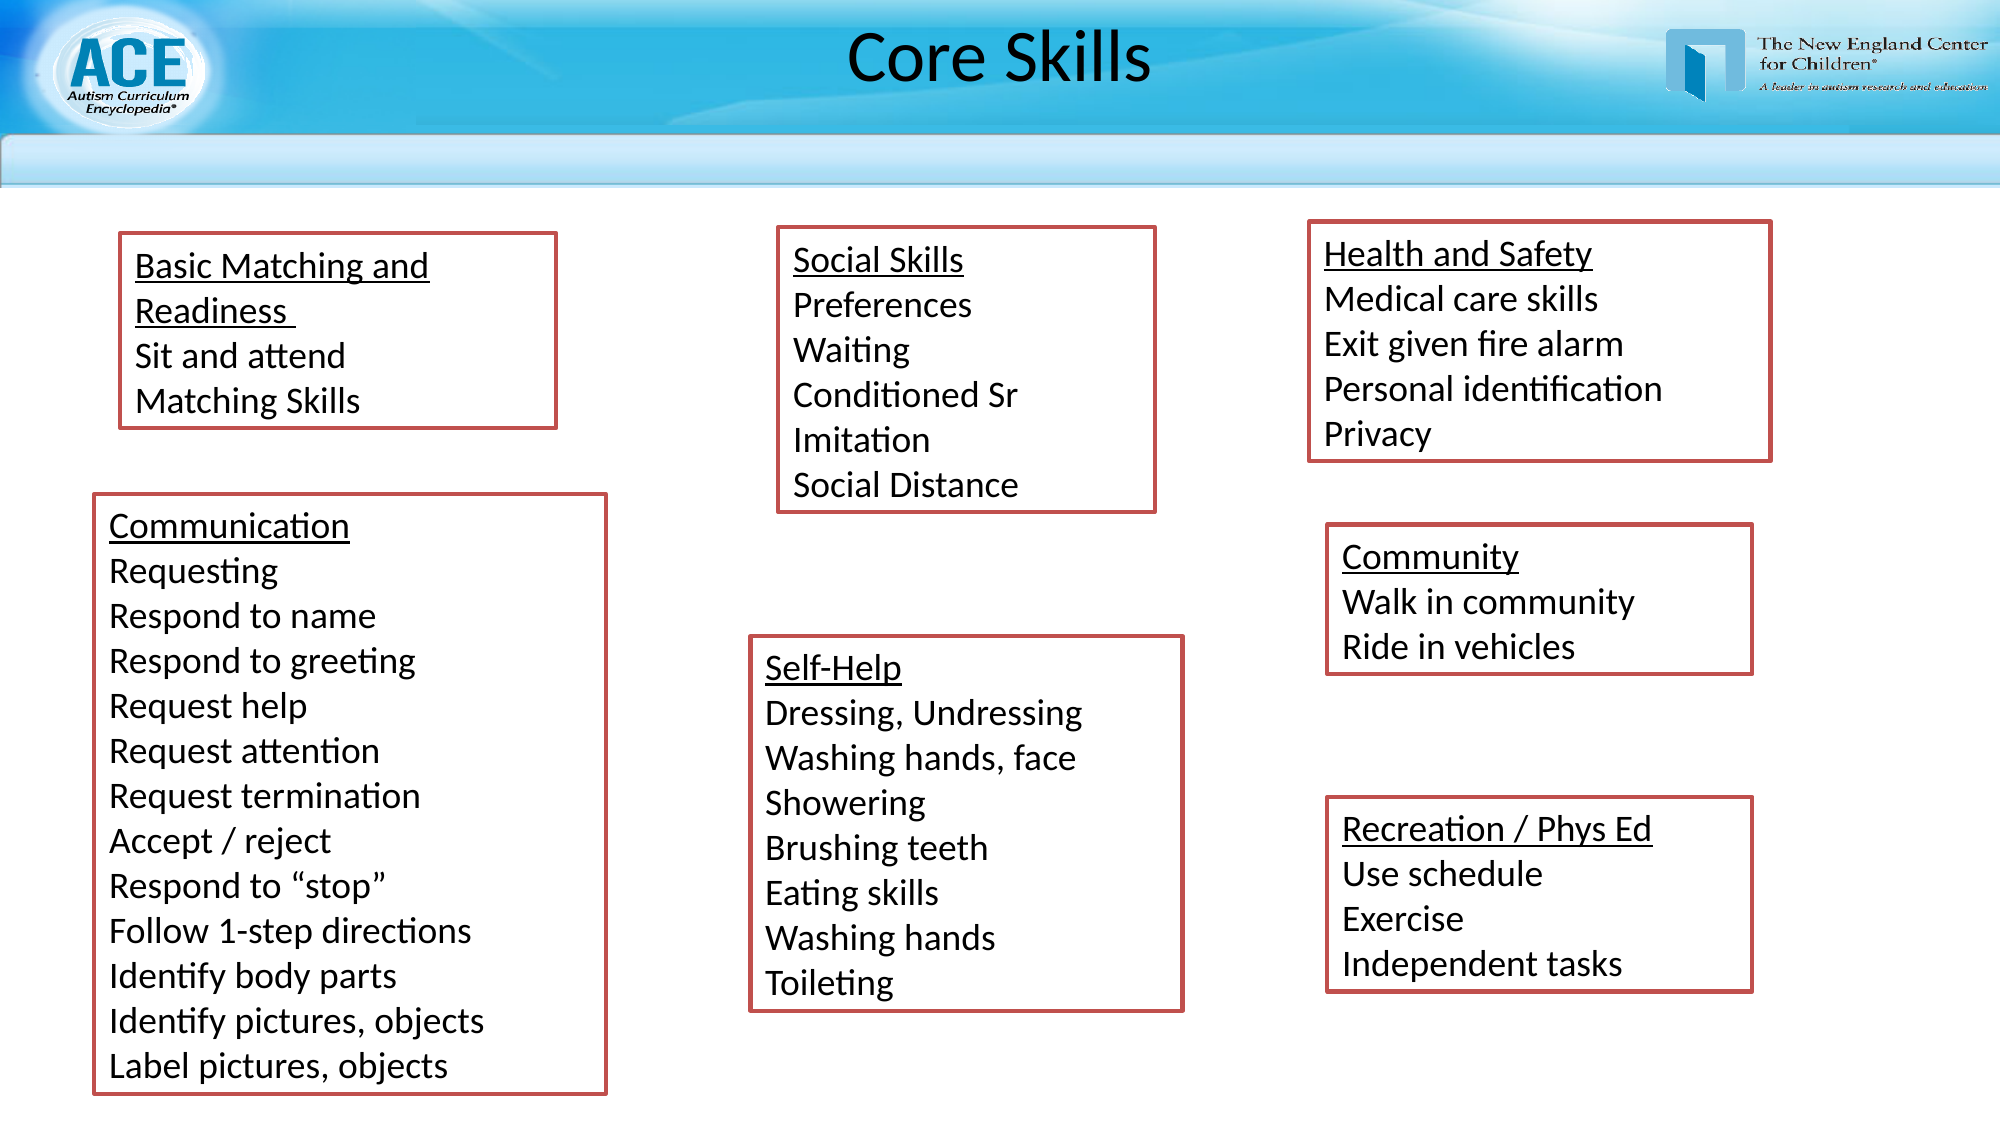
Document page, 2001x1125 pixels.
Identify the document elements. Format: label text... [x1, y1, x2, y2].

text_box Basic Matching and Readiness Sit and attend Matching Skills [118, 231, 558, 430]
title Core Skills [350, 0, 1650, 105]
text_box Health and Safety Medical care skills Exit given fire alarm Personal identification Privacy [1307, 219, 1773, 463]
text_box Self-Help Dressing, Undressing Washing hands, face Showering Brushing teeth Eating skills Washing hands Toileting [748, 634, 1185, 1013]
text_box Community Walk in community Ride in vehicles [1325, 522, 1754, 676]
text_box Communication Requesting Respond to name Respond to greeting Request help Request attention Request termination Accept / reject Respond to “stop” Follow 1-step directions Identify body parts Identify pictures, objects Label pictures, objects [92, 492, 608, 1096]
text_box Social Skills Preferences Waiting Conditioned Sr Imitation Social Distance [776, 225, 1157, 514]
text_box Recreation / Phys Ed Use schedule Exercise Independent tasks [1325, 795, 1754, 994]
picture [0, 0, 2000, 188]
